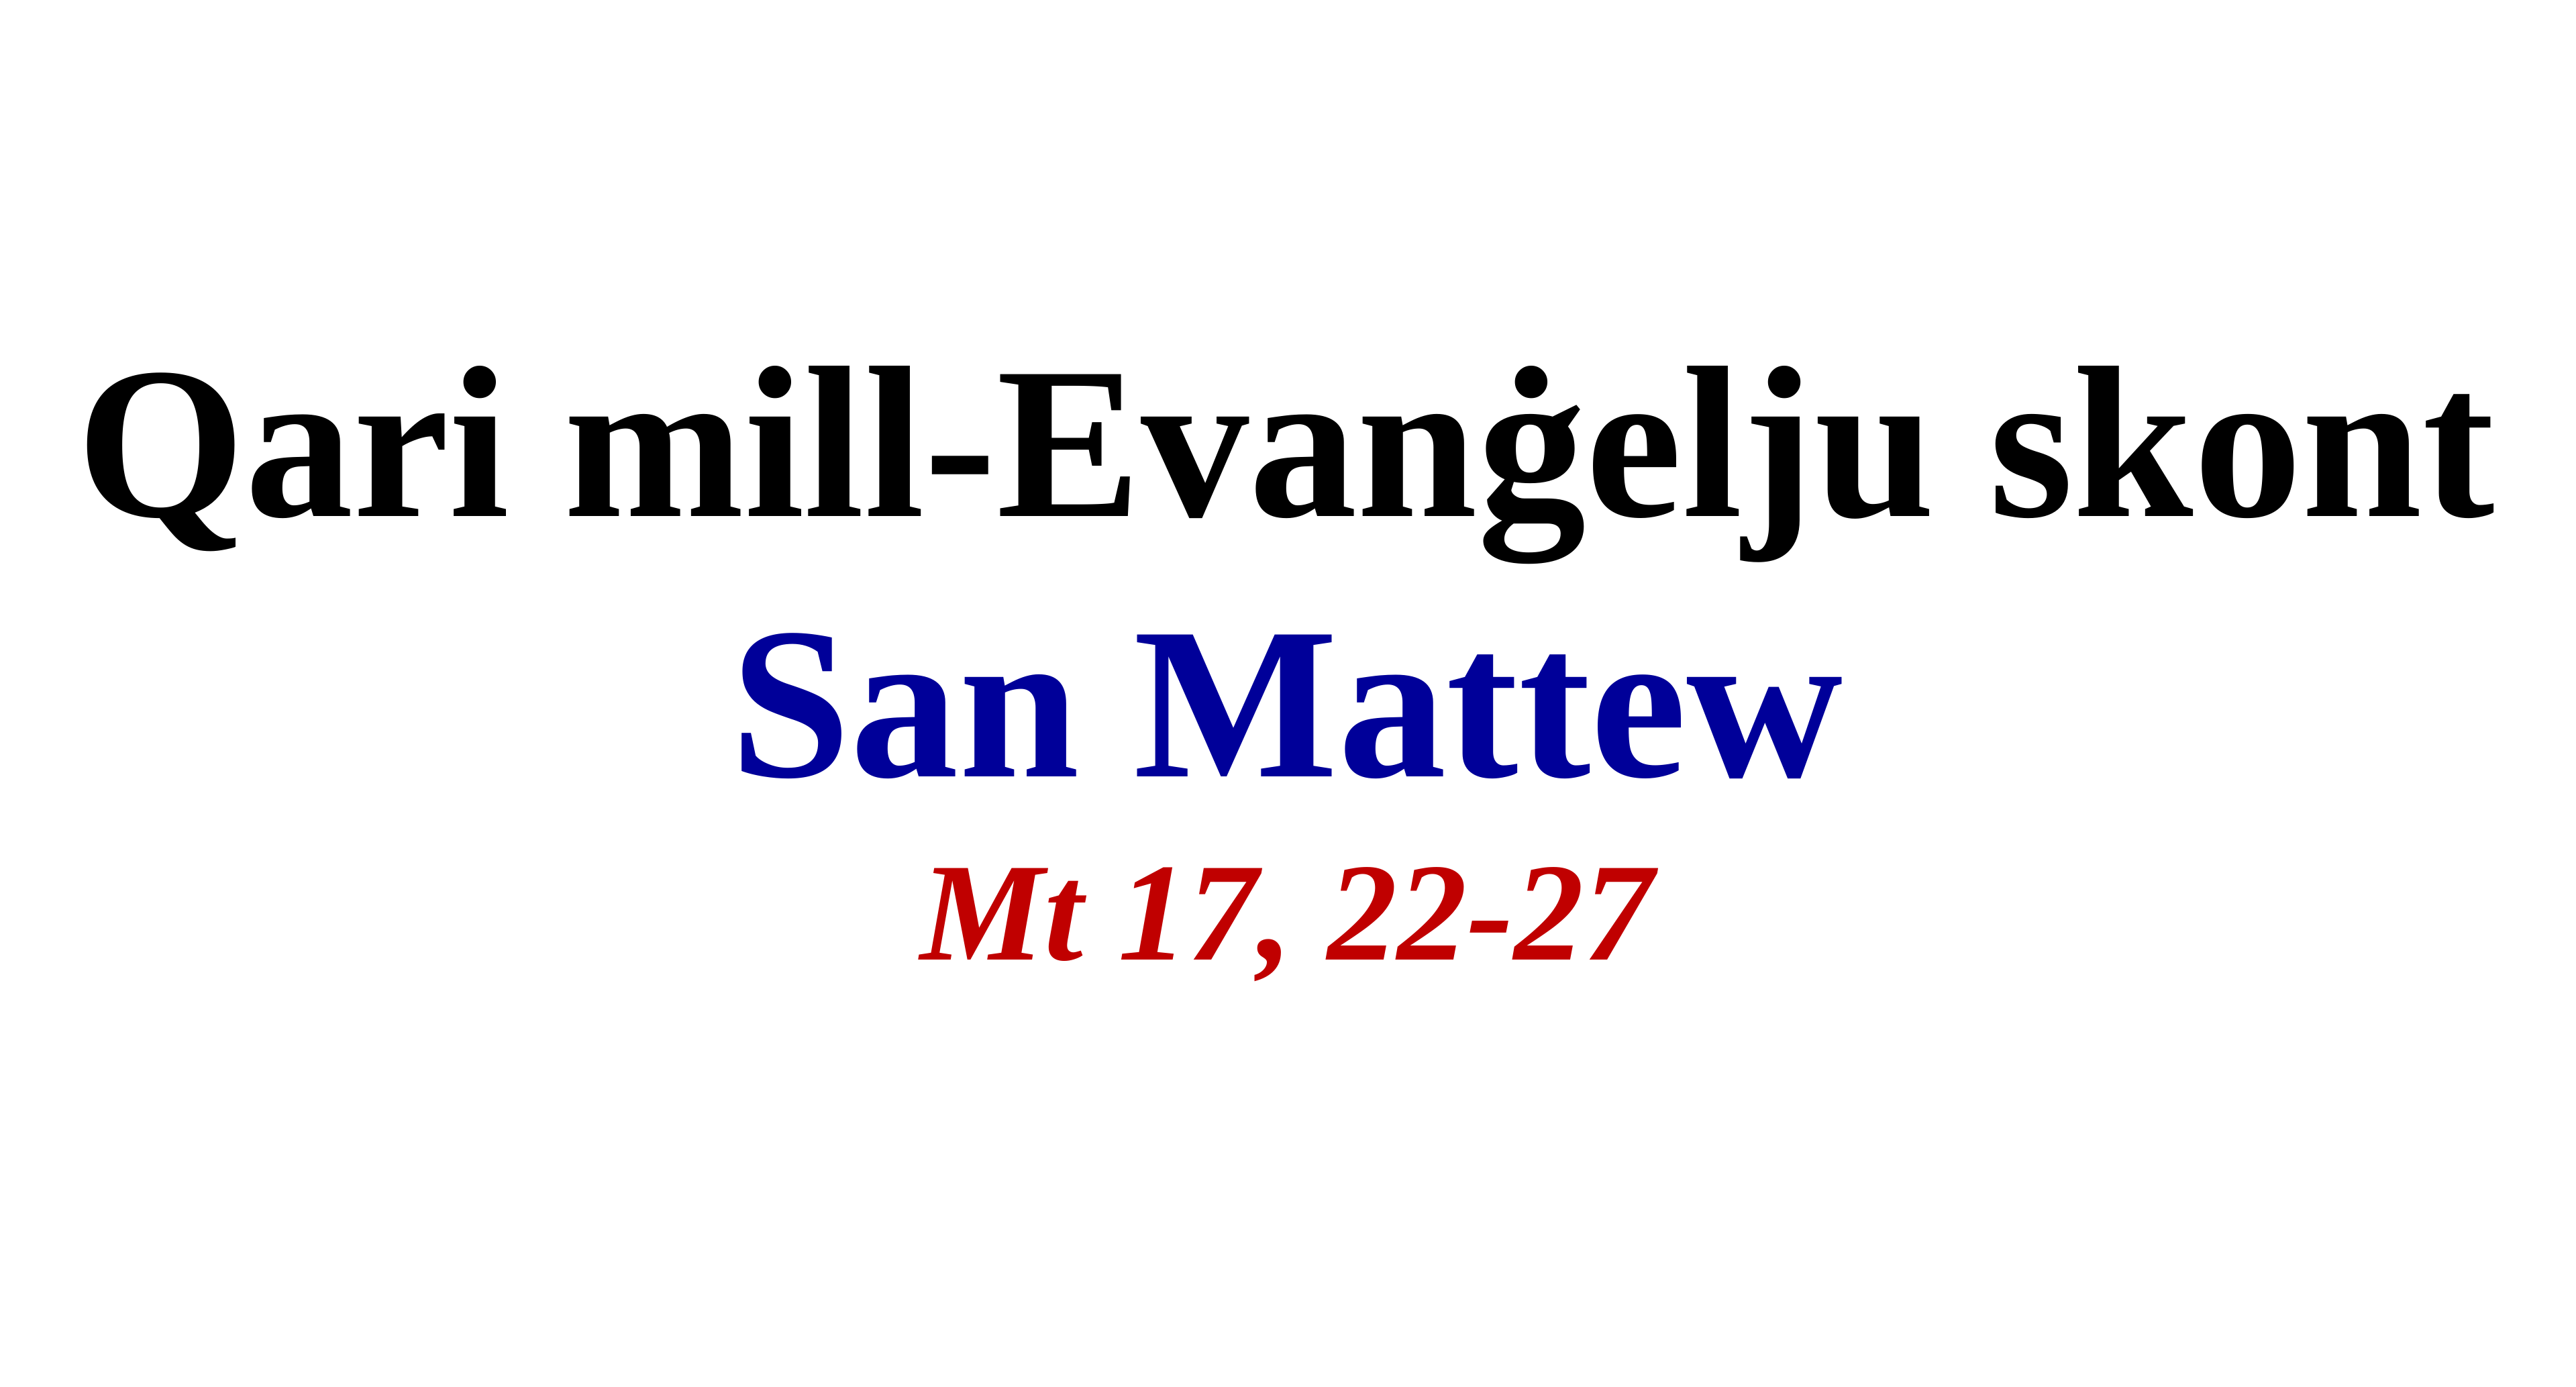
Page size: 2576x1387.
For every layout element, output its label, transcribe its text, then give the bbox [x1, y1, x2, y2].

text_box Qari mill-Evanġelju skont San Mattew Mt 17, 22-27 [40, 299, 2534, 988]
